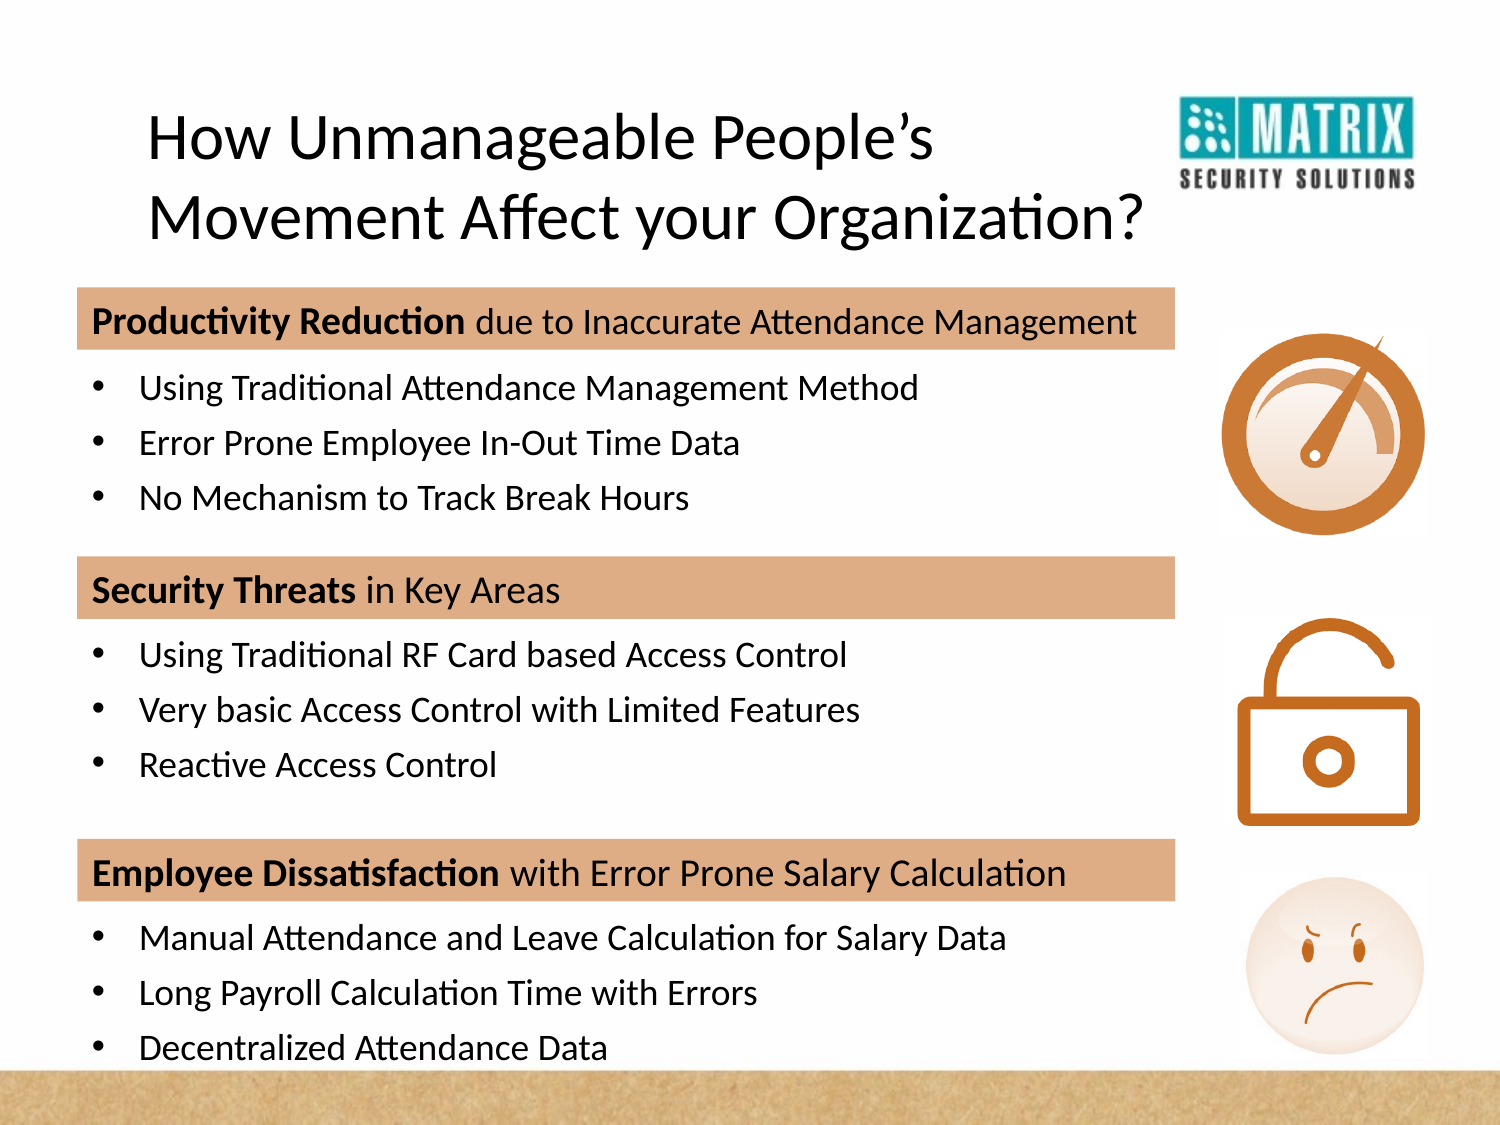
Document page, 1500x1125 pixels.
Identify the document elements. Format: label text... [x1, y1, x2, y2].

text_box Employee Dissatisfaction with Error Prone Salary Calculation [75, 837, 1177, 904]
text_box Security Threats in Key Areas [75, 554, 1177, 621]
text_box Using Traditional RF Card based Access Control Very basic Access Control with Limited Features Reactive Access Control [75, 621, 1052, 806]
text_box Manual Attendance and Leave Calculation for Salary Data Long Payroll Calculation Time with Errors Decentralized Attendance Data [75, 904, 1052, 1090]
text_box How Unmanageable People’s Movement Affect your Organization? [133, 85, 1250, 261]
text_box Productivity Reduction due to Inaccurate Attendance Management [75, 285, 1177, 352]
picture [0, 0, 1500, 1125]
text_box Using Traditional Attendance Management Method Error Prone Employee In-Out Time Data No Mechanism to Track Break Hours [75, 353, 1052, 539]
